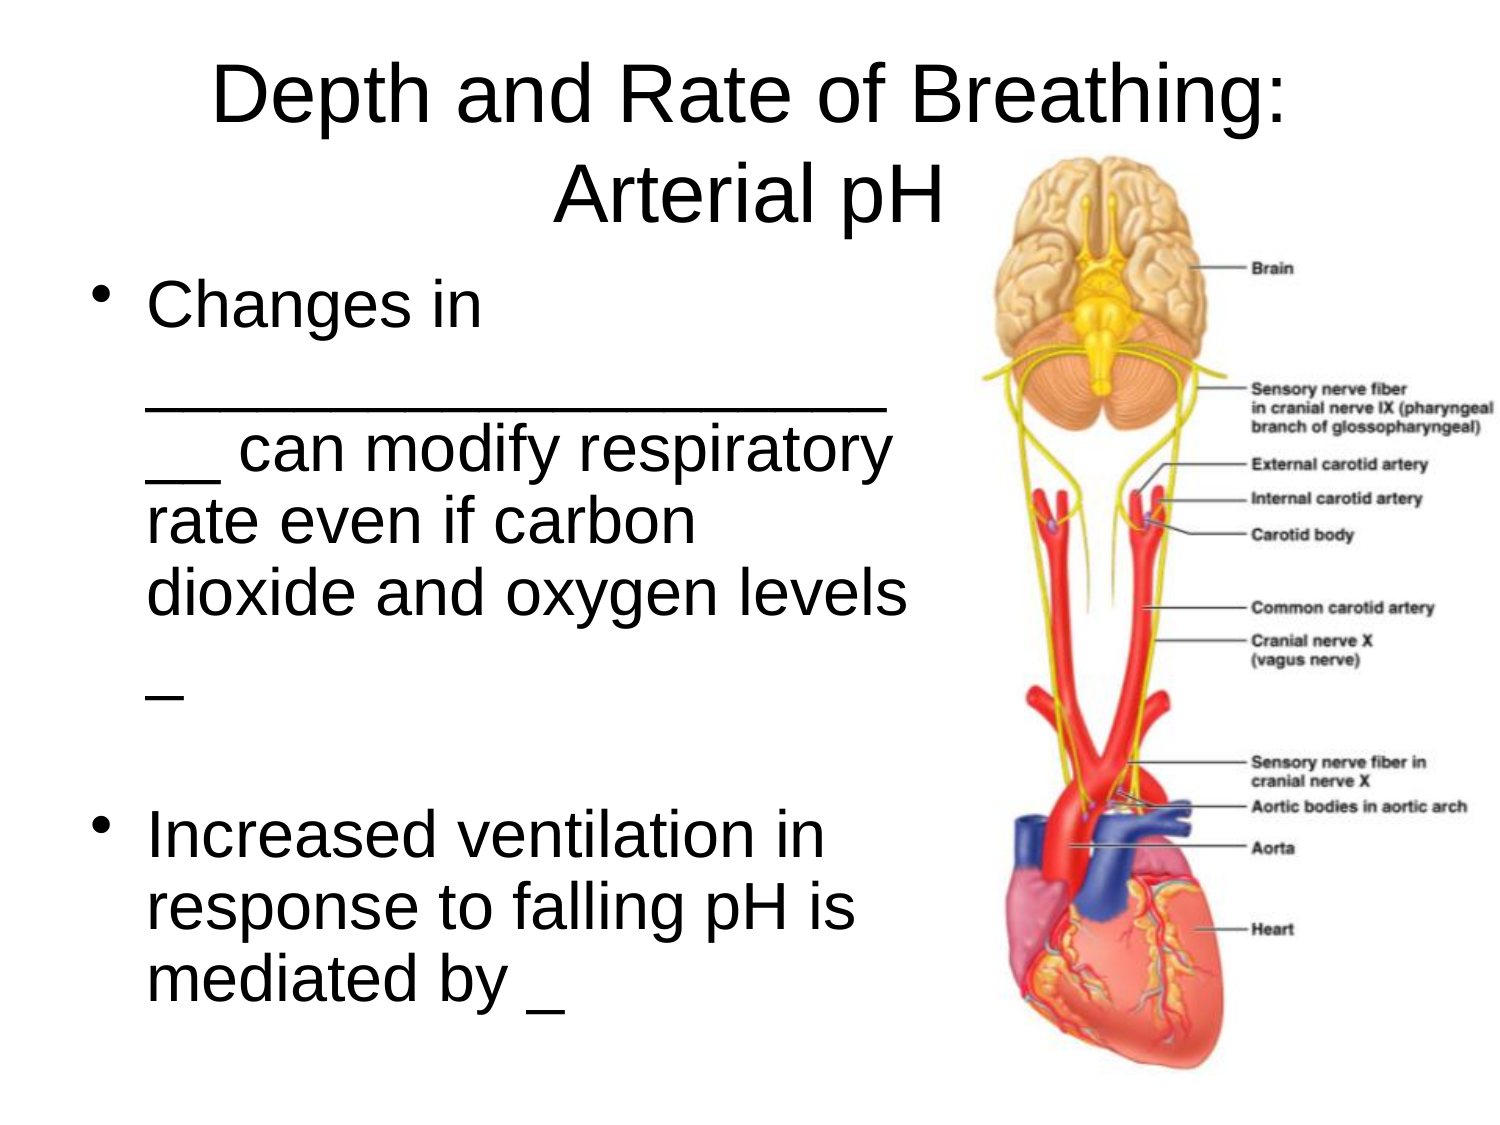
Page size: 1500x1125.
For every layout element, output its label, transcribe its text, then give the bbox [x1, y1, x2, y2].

picture [974, 149, 1500, 1075]
title Depth and Rate of Breathing: Arterial pH [74, 44, 1426, 233]
list Changes in ______________________ can modify respiratory rate even if carbon dioxide and oxygen levels _ Increased ventilation in response to falling pH is mediated by _ [74, 262, 926, 1076]
